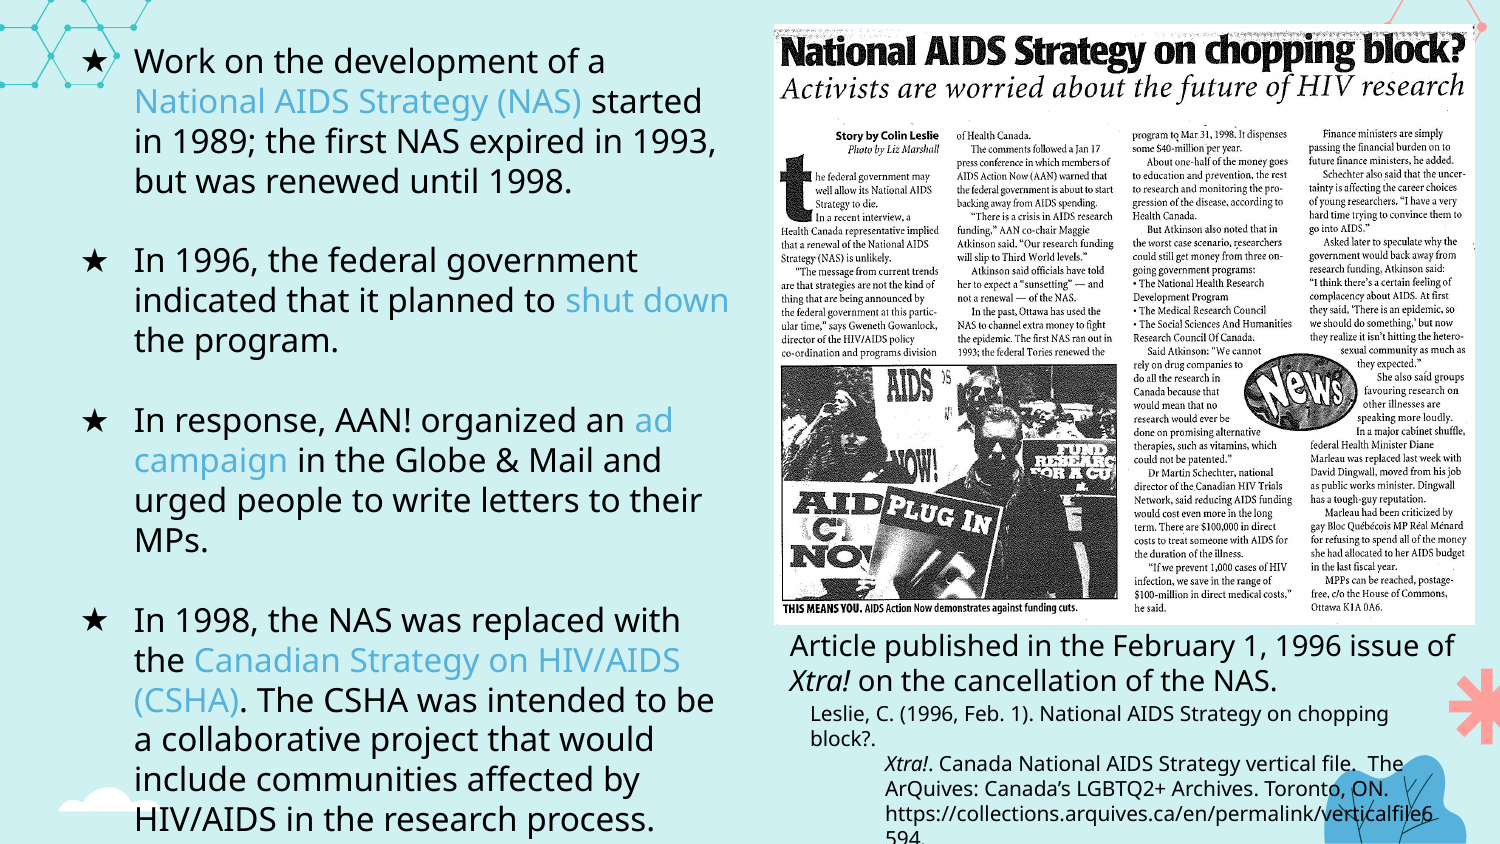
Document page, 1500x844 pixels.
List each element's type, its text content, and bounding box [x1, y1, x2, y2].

picture [774, 24, 1476, 626]
text_box Article published in the February 1, 1996 issue of Xtra! on the cancellation of the NAS. [774, 632, 1475, 713]
title Work on the development of a National AIDS Strategy (NAS) started in 1989; the first NAS expired in 1993, but was renewed until 1998. In 1996, the federal government indicated that it planned to shut down the program. In response, AAN! organized an ad campaign in the Globe & Mail and urged people to write letters to their MPs. In 1998, the NAS was replaced with the Canadian Strategy on HIV/AIDS (CSHA). The CSHA was intended to be a collaborative project that would include communities affected by HIV/AIDS in the research process. [43, 24, 751, 803]
text_box Leslie, C. (1996, Feb. 1). National AIDS Strategy on chopping block?. Xtra!. Canada National AIDS Strategy vertical file. The ArQuives: Canada’s LGBTQ2+ Archives. Toronto, ON. https://collections.arquives.ca/en/permalink/verticalfile6594. [795, 713, 1451, 844]
